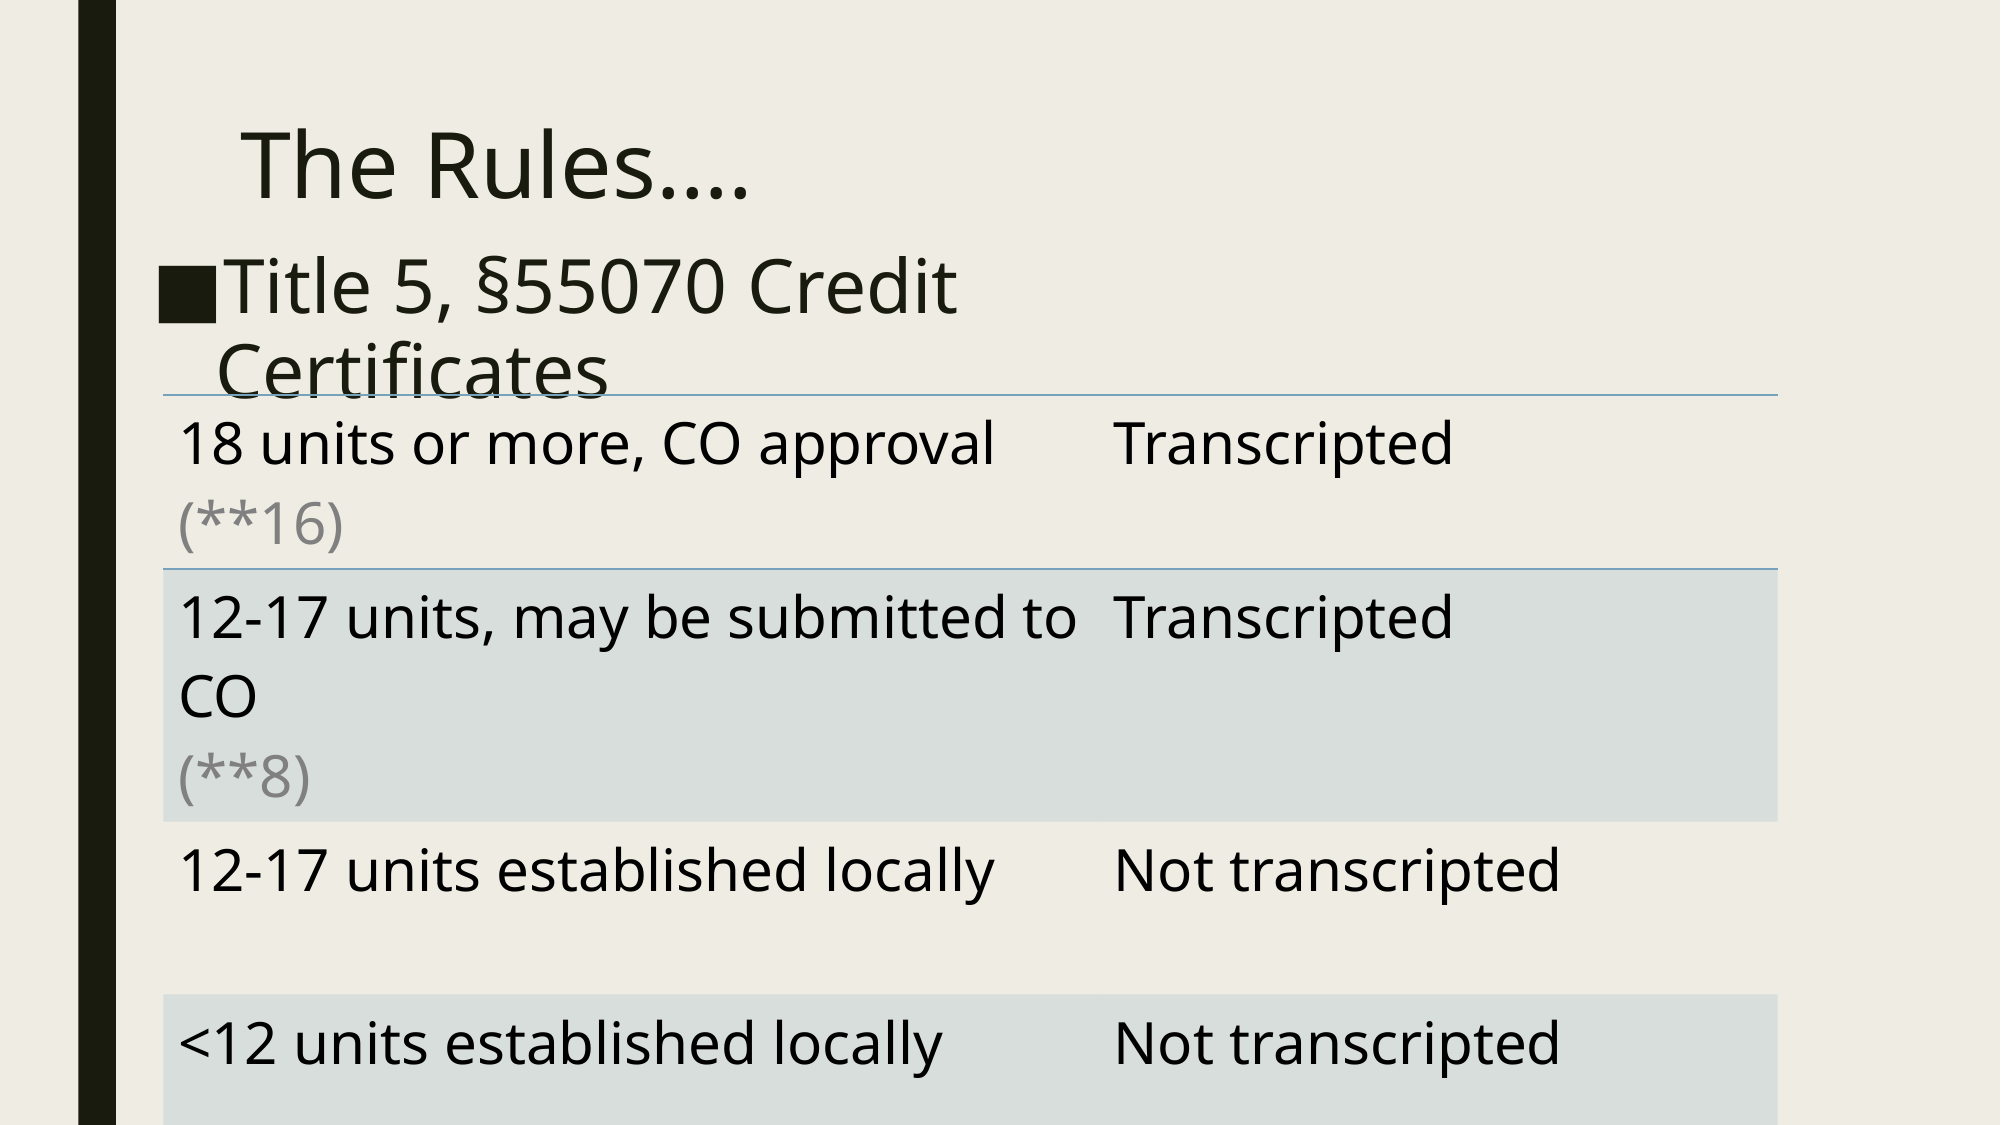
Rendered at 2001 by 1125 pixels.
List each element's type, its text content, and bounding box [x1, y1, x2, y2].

list Title 5, §55070 Credit Certificates [137, 238, 1341, 1014]
title The Rules…. [225, 112, 1800, 357]
table_header 18 units or more, CO approval (**16) [163, 396, 1099, 568]
table_cell <12 units established locally [163, 994, 1099, 1125]
table_cell 12-17 units, may be submitted to CO (**8) [163, 570, 1099, 822]
table_cell Not transcripted [1099, 994, 1778, 1125]
table_header Transcripted [1099, 396, 1778, 568]
table_cell 12-17 units established locally [163, 822, 1099, 994]
table_cell Not transcripted [1099, 822, 1778, 994]
table_cell Transcripted [1099, 570, 1778, 822]
